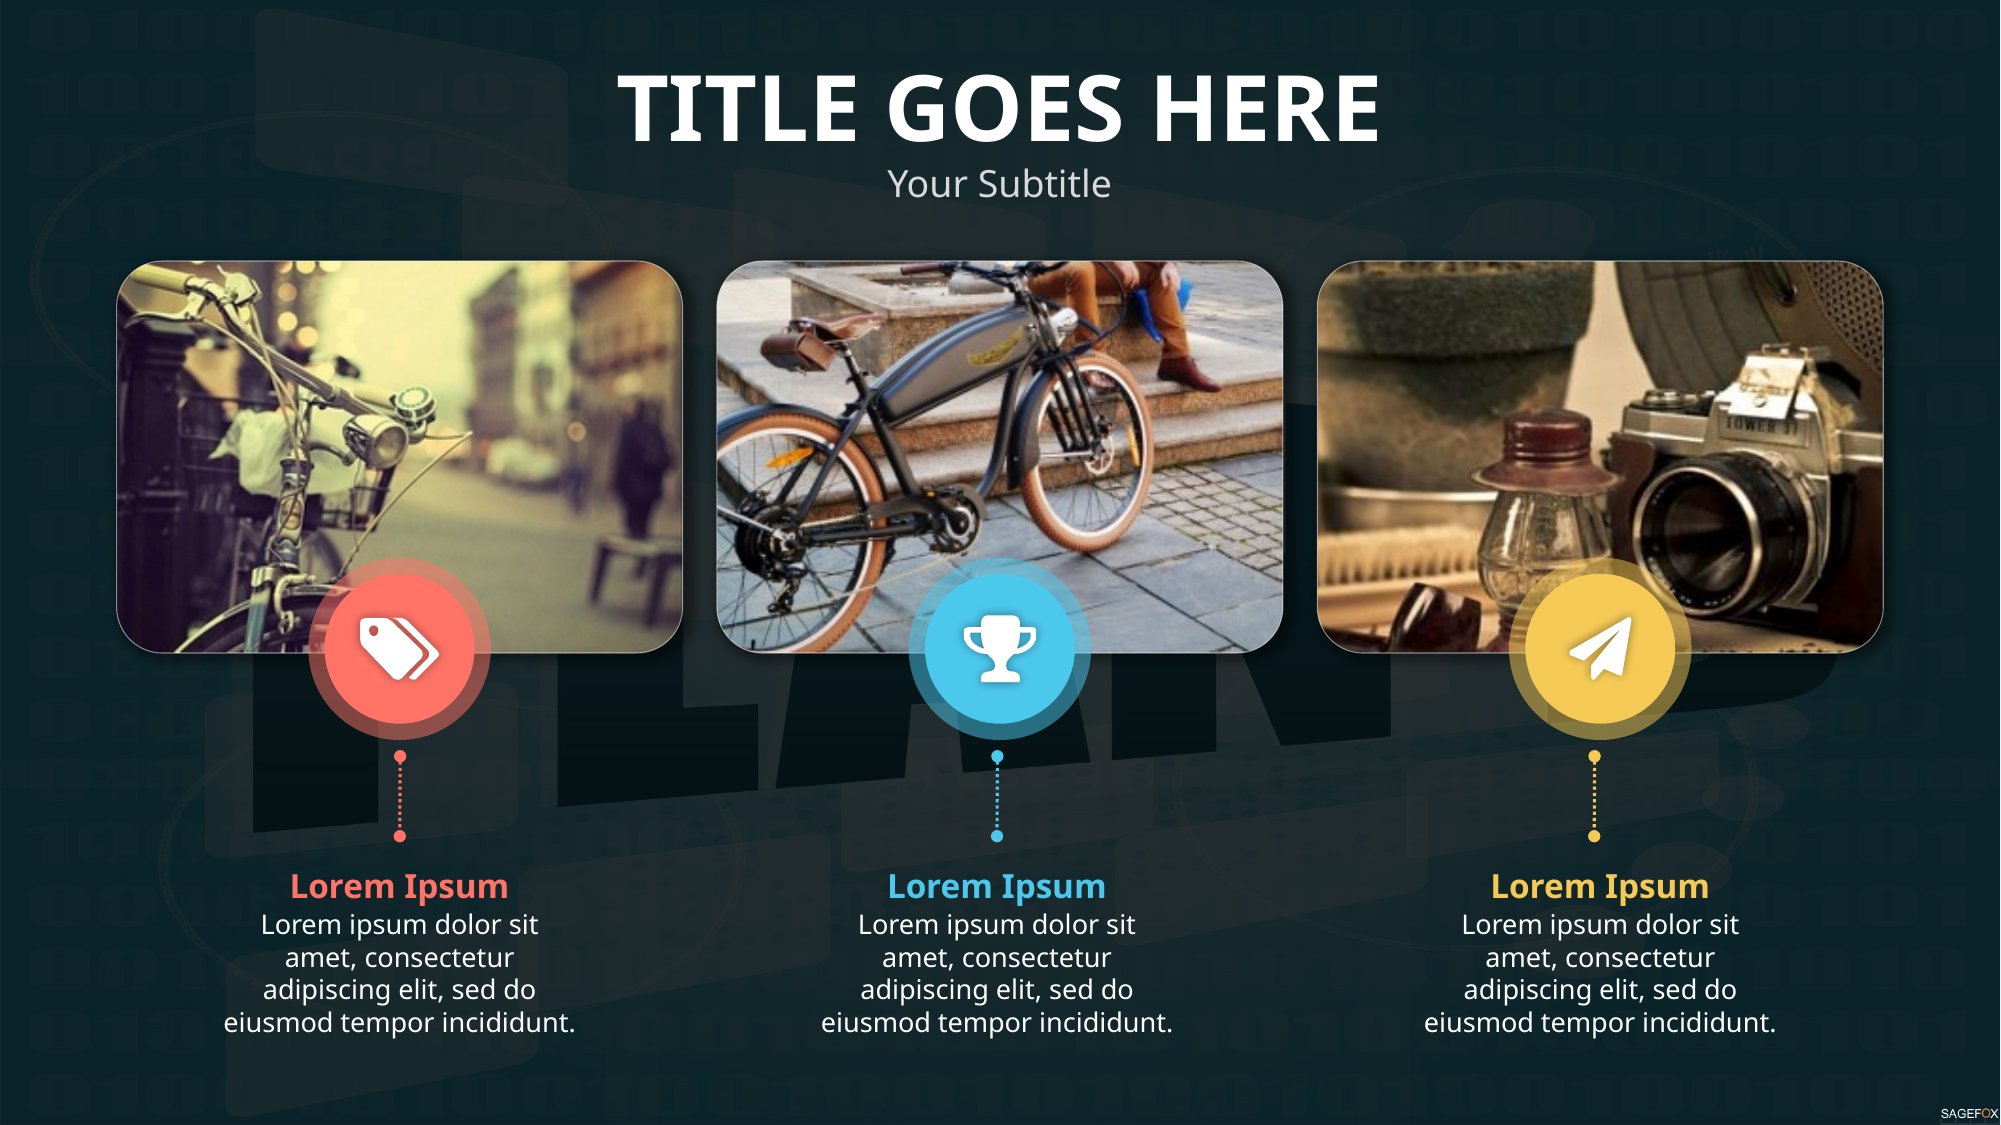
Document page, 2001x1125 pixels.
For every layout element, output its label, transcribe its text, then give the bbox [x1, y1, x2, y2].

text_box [1508, 557, 1692, 740]
text_box TITLE GOES HERE Your Subtitle [548, 42, 1452, 212]
picture [0, 0, 2001, 1125]
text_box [818, 865, 1176, 1006]
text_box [908, 557, 1092, 740]
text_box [221, 865, 578, 1006]
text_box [308, 557, 491, 740]
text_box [1421, 865, 1779, 1006]
